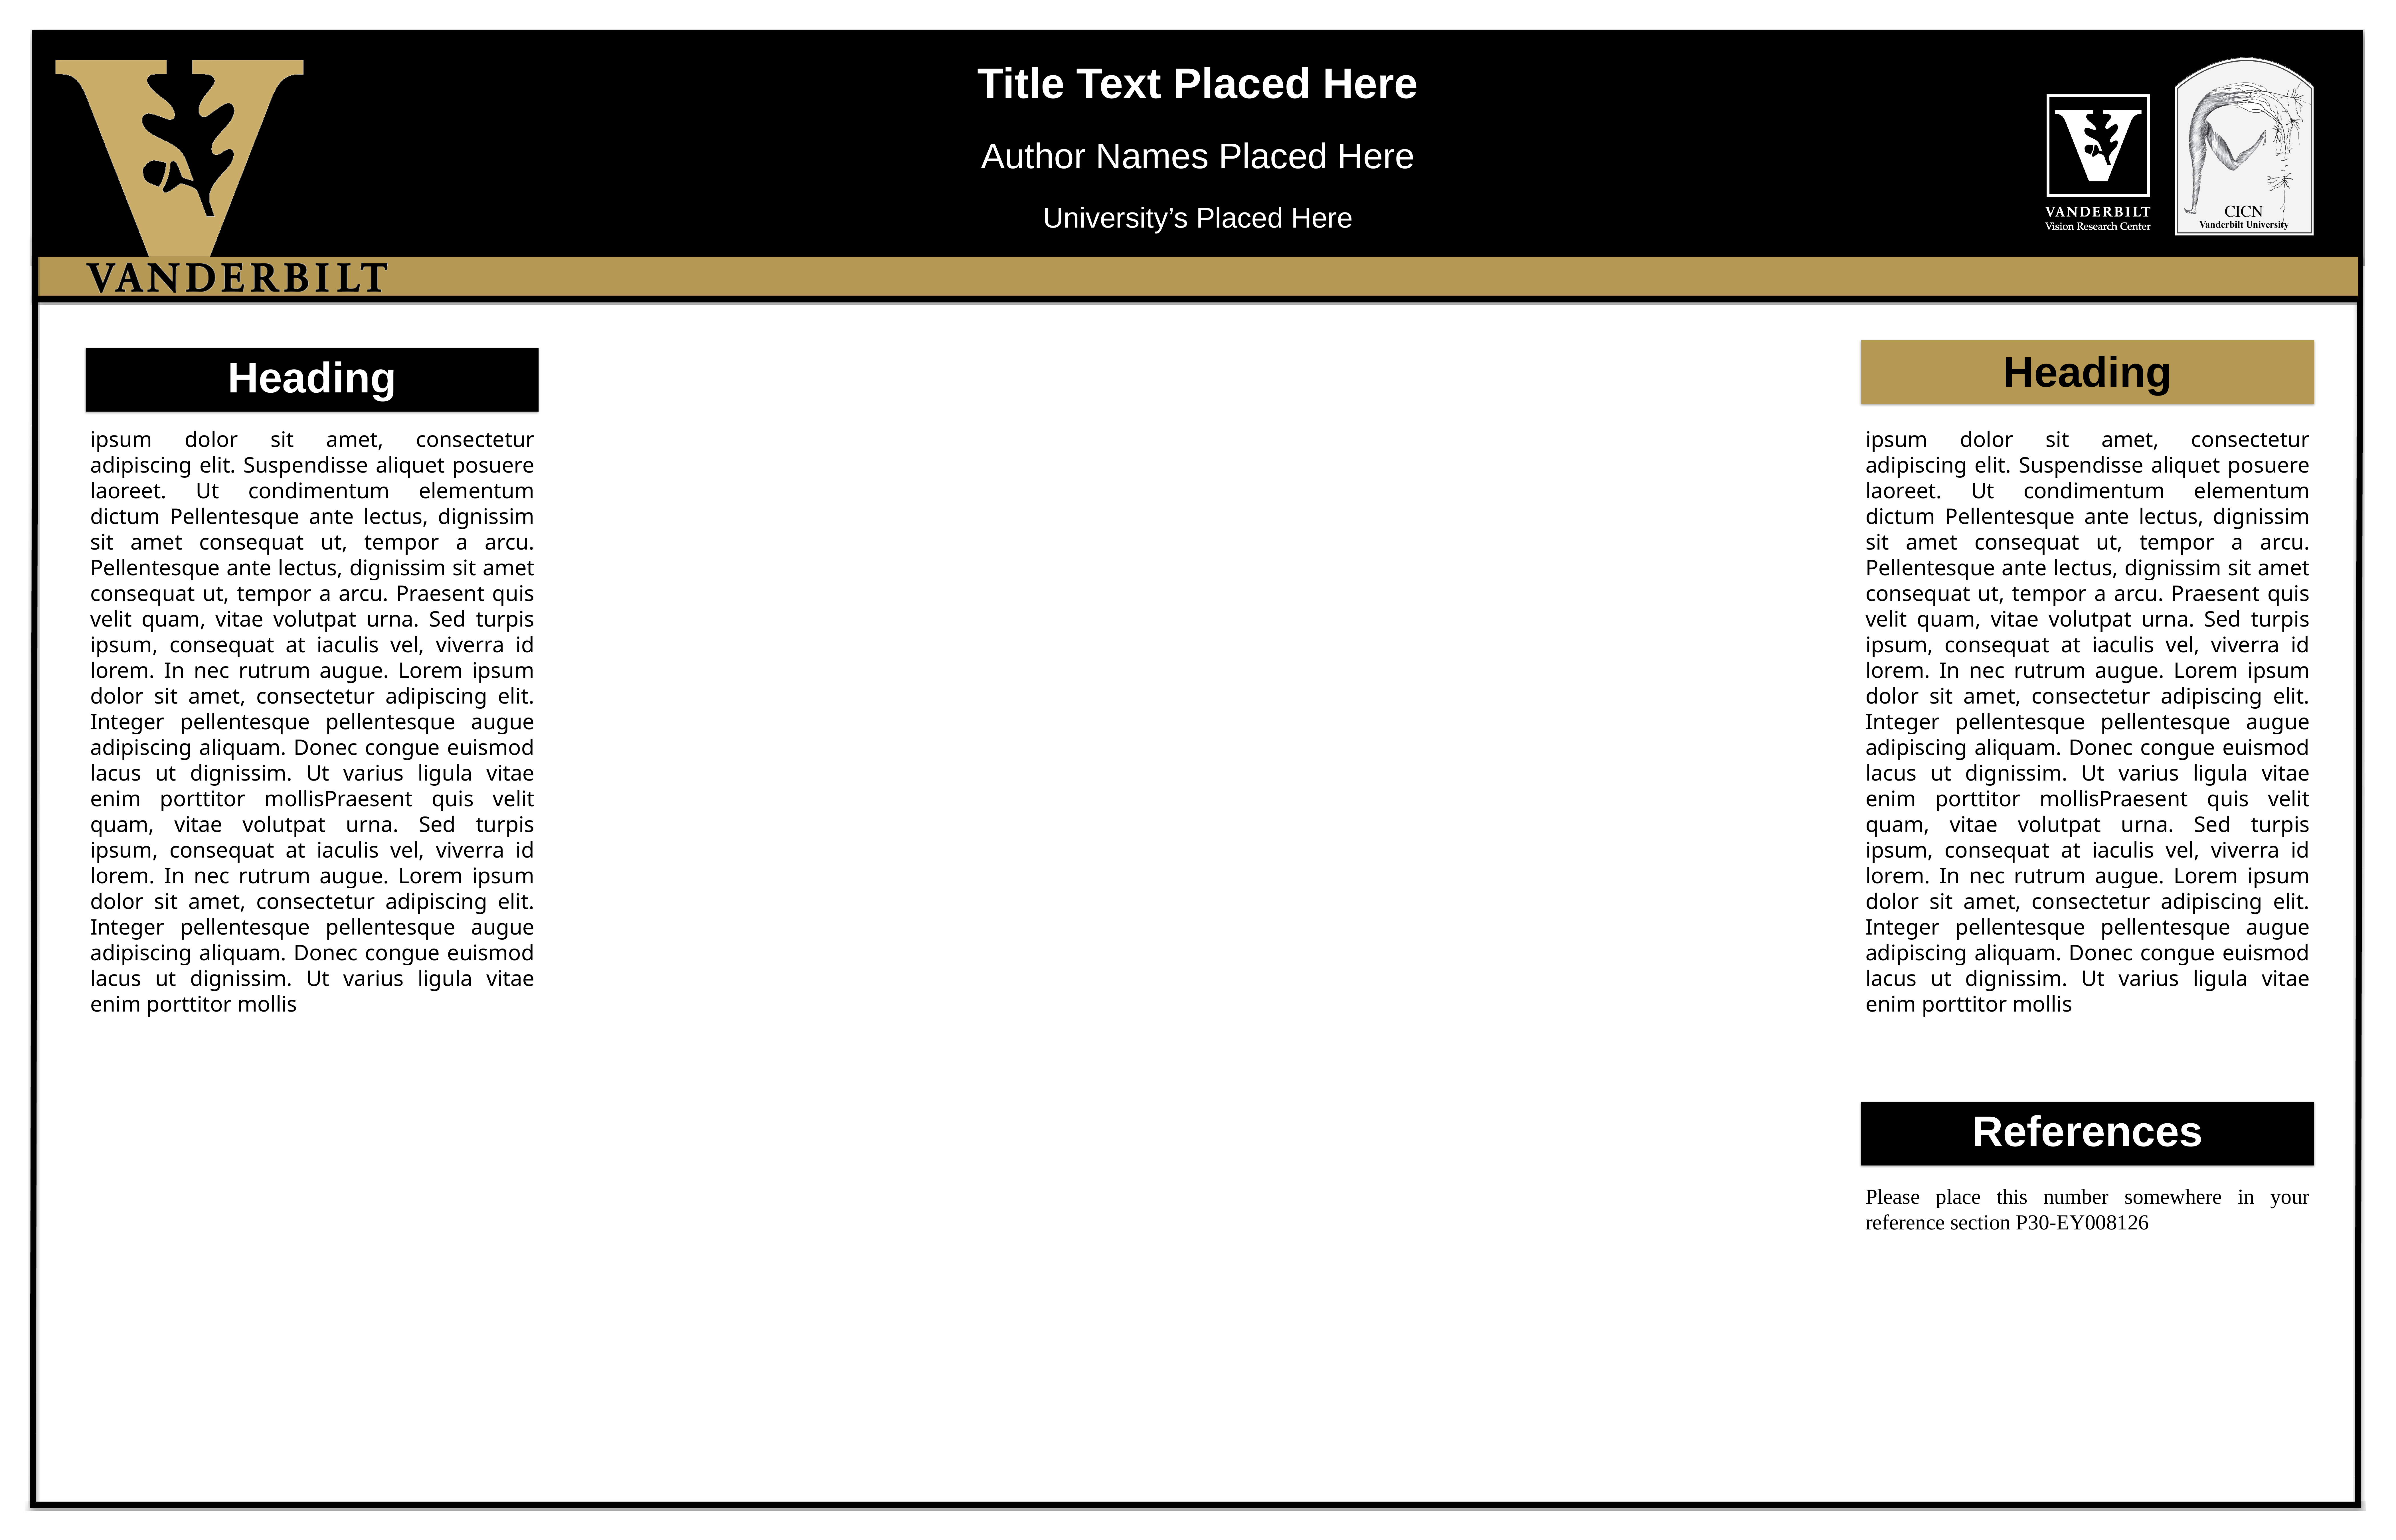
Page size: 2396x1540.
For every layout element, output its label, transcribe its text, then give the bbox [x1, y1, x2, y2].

text_box [305, 178, 2038, 197]
text_box Author Names Placed Here [2158, 131, 2173, 178]
text_box [40, 236, 53, 256]
text_box ipsum dolor sit amet, consectetur adipiscing elit. Suspendisse aliquet posuere laoreet. Ut condimentum elementum dictum Pellentesque ante lectus, dignissim sit amet consequat ut, tempor a arcu. Pellentesque ante lectus, dignissim sit amet consequat ut, tempor a arcu. Praesent quis velit quam, vitae volutpat urna. Sed turpis ipsum, consequat at iaculis vel, viverra id lorem. In nec rutrum augue. Lorem ipsum dolor sit amet, consectetur adipiscing elit. Integer pellentesque pellentesque augue adipiscing aliquam. Donec congue euismod lacus ut dignissim. Ut varius ligula vitae enim porttitor mollisPraesent quis velit quam, vitae volutpat urna. Sed turpis ipsum, consequat at iaculis vel, viverra id lorem. In nec rutrum augue. Lorem ipsum dolor sit amet, consectetur adipiscing elit. Integer pellentesque pellentesque augue adipiscing aliquam. Donec congue euismod lacus ut dignissim. Ut varius ligula vitae enim porttitor mollis [1861, 424, 2314, 1044]
picture [2039, 88, 2157, 236]
text_box Author Names Placed Here [0, 131, 53, 178]
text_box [1861, 1101, 2314, 1166]
text_box University’s Placed Here [2316, 197, 2396, 236]
text_box [35, 178, 53, 197]
text_box Author Names Placed Here [2316, 131, 2396, 178]
text_box [305, 236, 2360, 256]
text_box [35, 109, 53, 131]
text_box [2158, 109, 2173, 131]
text_box [40, 257, 86, 295]
picture [2174, 57, 2314, 236]
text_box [86, 347, 539, 412]
text_box Title Text Placed Here [0, 53, 2396, 109]
text_box [2316, 109, 2360, 131]
text_box [2316, 178, 2360, 197]
text_box University’s Placed Here [305, 197, 2038, 236]
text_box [2357, 257, 2360, 1505]
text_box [1861, 340, 2314, 404]
text_box [305, 257, 2355, 295]
text_box Author Names Placed Here [305, 131, 2038, 178]
text_box [35, 33, 2360, 53]
text_box ipsum dolor sit amet, consectetur adipiscing elit. Suspendisse aliquet posuere laoreet. Ut condimentum elementum dictum Pellentesque ante lectus, dignissim sit amet consequat ut, tempor a arcu. Pellentesque ante lectus, dignissim sit amet consequat ut, tempor a arcu. Praesent quis velit quam, vitae volutpat urna. Sed turpis ipsum, consequat at iaculis vel, viverra id lorem. In nec rutrum augue. Lorem ipsum dolor sit amet, consectetur adipiscing elit. Integer pellentesque pellentesque augue adipiscing aliquam. Donec congue euismod lacus ut dignissim. Ut varius ligula vitae enim porttitor mollisPraesent quis velit quam, vitae volutpat urna. Sed turpis ipsum, consequat at iaculis vel, viverra id lorem. In nec rutrum augue. Lorem ipsum dolor sit amet, consectetur adipiscing elit. Integer pellentesque pellentesque augue adipiscing aliquam. Donec congue euismod lacus ut dignissim. Ut varius ligula vitae enim porttitor mollis [86, 424, 539, 1044]
text_box University’s Placed Here [2158, 197, 2173, 236]
text_box Please place this number somewhere in your reference section P30-EY008126 [1861, 1180, 2314, 1236]
text_box [305, 109, 2038, 131]
text_box [2158, 178, 2173, 197]
picture [55, 60, 388, 293]
text_box University’s Placed Here [0, 197, 53, 236]
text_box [33, 236, 35, 1505]
